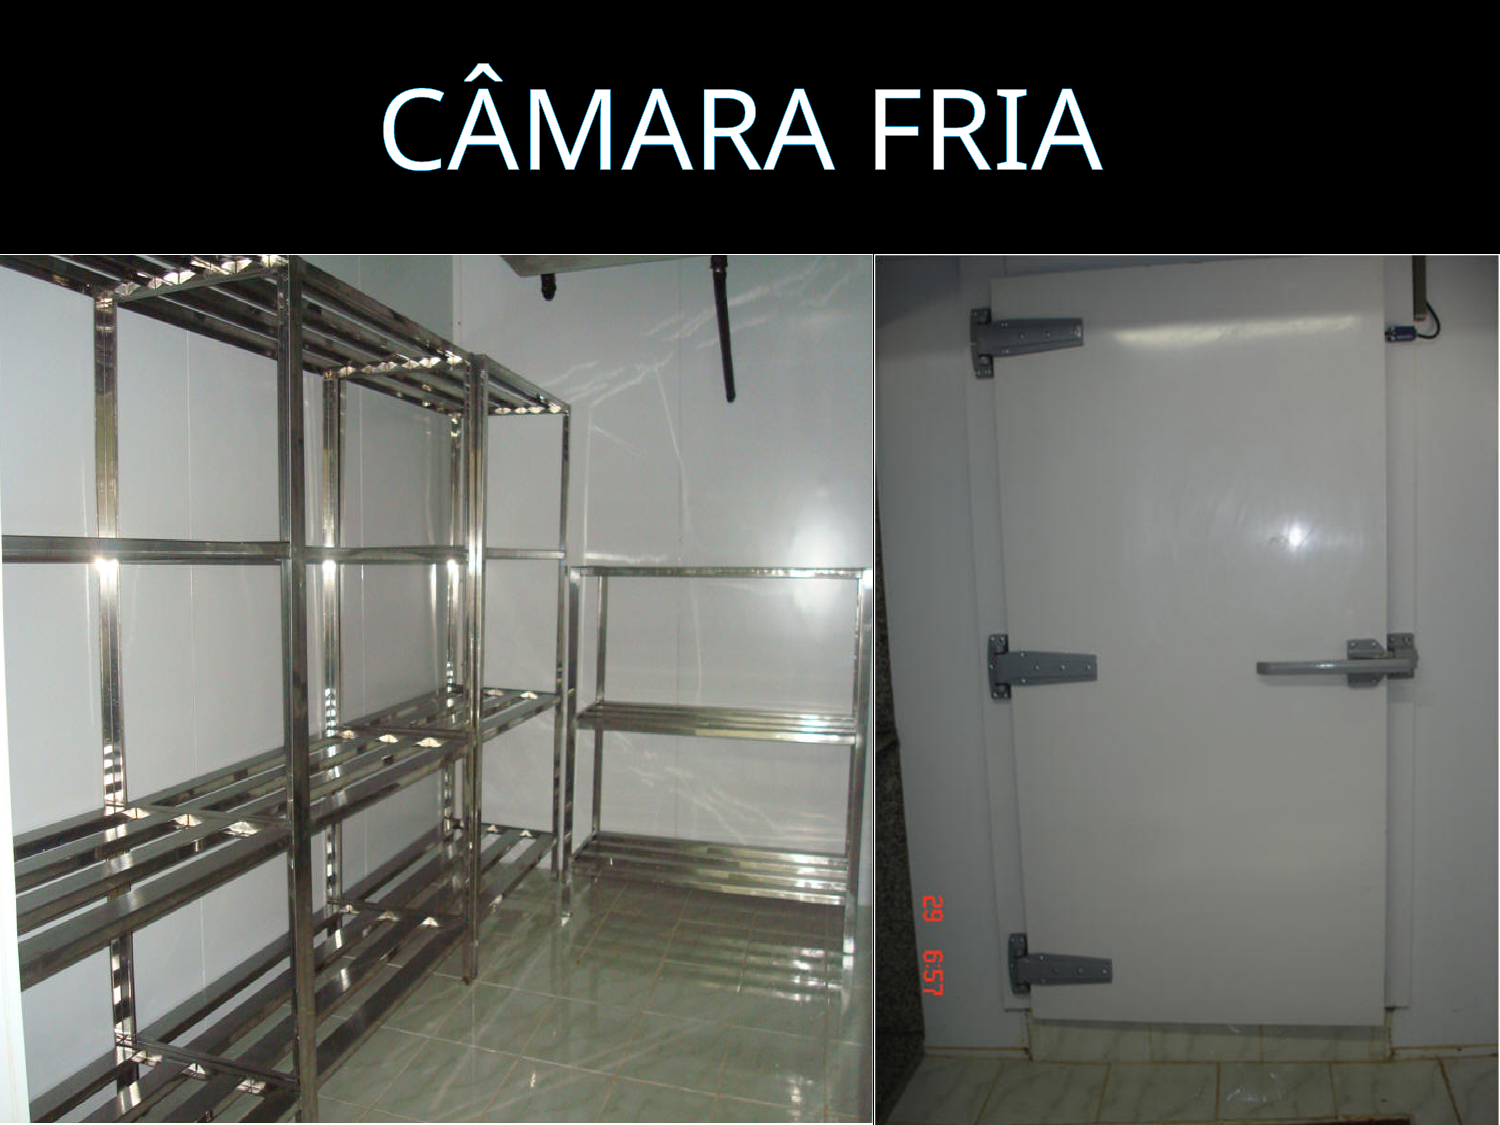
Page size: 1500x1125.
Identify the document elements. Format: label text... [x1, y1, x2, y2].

picture [0, 254, 873, 1125]
title CÂMARA FRIA [64, 30, 1415, 219]
picture [874, 254, 1500, 1125]
